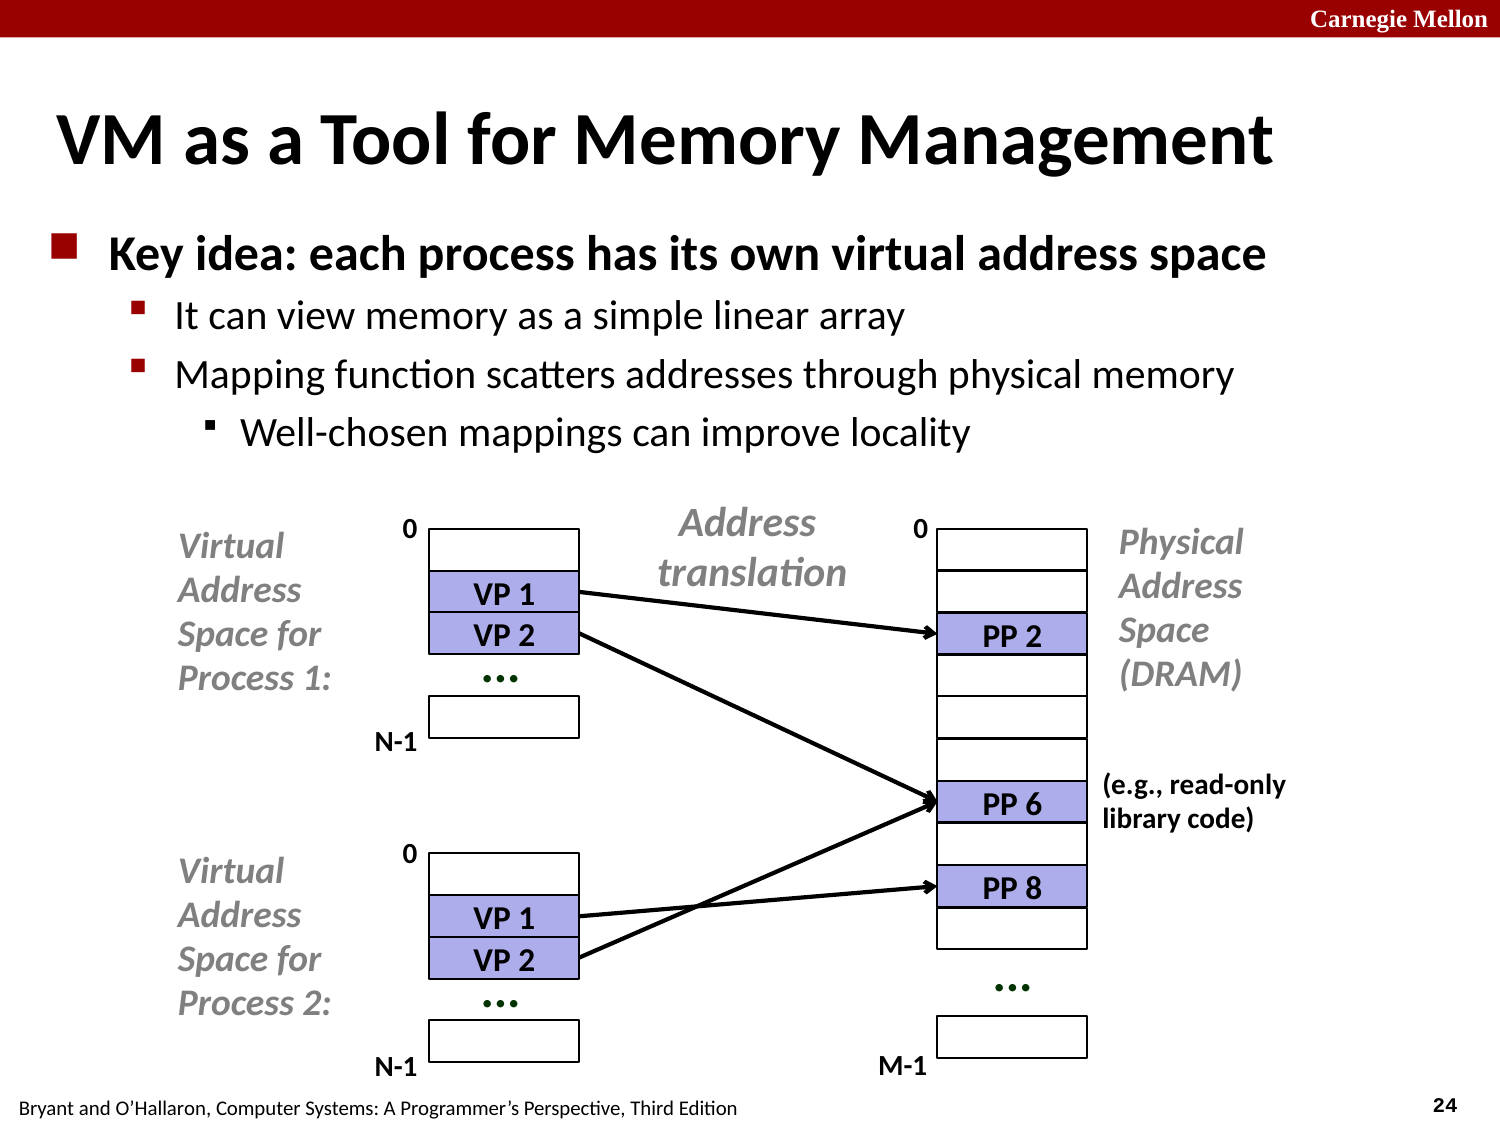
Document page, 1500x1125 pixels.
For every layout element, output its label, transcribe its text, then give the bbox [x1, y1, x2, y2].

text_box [578, 885, 938, 917]
text_box Address translation [642, 487, 863, 590]
text_box [942, 907, 1088, 950]
text_box [429, 1020, 580, 1063]
text_box PP 8 [942, 865, 1088, 907]
text_box [429, 695, 573, 738]
text_box VP 1 [429, 570, 580, 612]
text_box 0 [898, 503, 944, 553]
text_box [429, 853, 573, 895]
text_box PP 2 [942, 612, 1088, 654]
text_box 0 [387, 828, 433, 878]
text_box [942, 696, 1088, 738]
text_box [578, 923, 938, 958]
text_box Virtual Address Space for Process 2: [162, 841, 388, 1032]
text_box N-1 [359, 1041, 433, 1091]
text_box N-1 [359, 716, 433, 766]
text_box VP 2 [429, 936, 580, 979]
text_box ... [465, 633, 536, 701]
text_box (e.g., read-only library code) [1088, 760, 1326, 844]
text_box VM as a Tool for Memory Management [41, 87, 1455, 182]
text_box Physical Address Space (DRAM) [1104, 511, 1280, 703]
text_box 0 [387, 503, 433, 553]
text_box [429, 529, 580, 570]
text_box ... [465, 957, 536, 1026]
text_box PP 6 [941, 780, 1088, 823]
text_box [942, 738, 1088, 780]
text_box VP 2 [429, 612, 573, 655]
text_box [942, 823, 1088, 865]
text_box VP 1 [429, 895, 573, 936]
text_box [578, 591, 938, 633]
text_box [937, 528, 1088, 570]
text_box [937, 1016, 1088, 1058]
text_box Virtual Address Space for Process 1: [162, 516, 388, 707]
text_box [578, 801, 938, 885]
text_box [578, 633, 938, 801]
text_box [937, 570, 1088, 612]
list Key idea: each process has its own virtual address space It can view memory as a simple linear array Mapping function scatters addresses through physical memory Well-chosen mappings can improve locality [37, 212, 1326, 419]
text_box M-1 [863, 1040, 943, 1090]
text_box [942, 654, 1088, 696]
text_box ... [977, 941, 1048, 1010]
